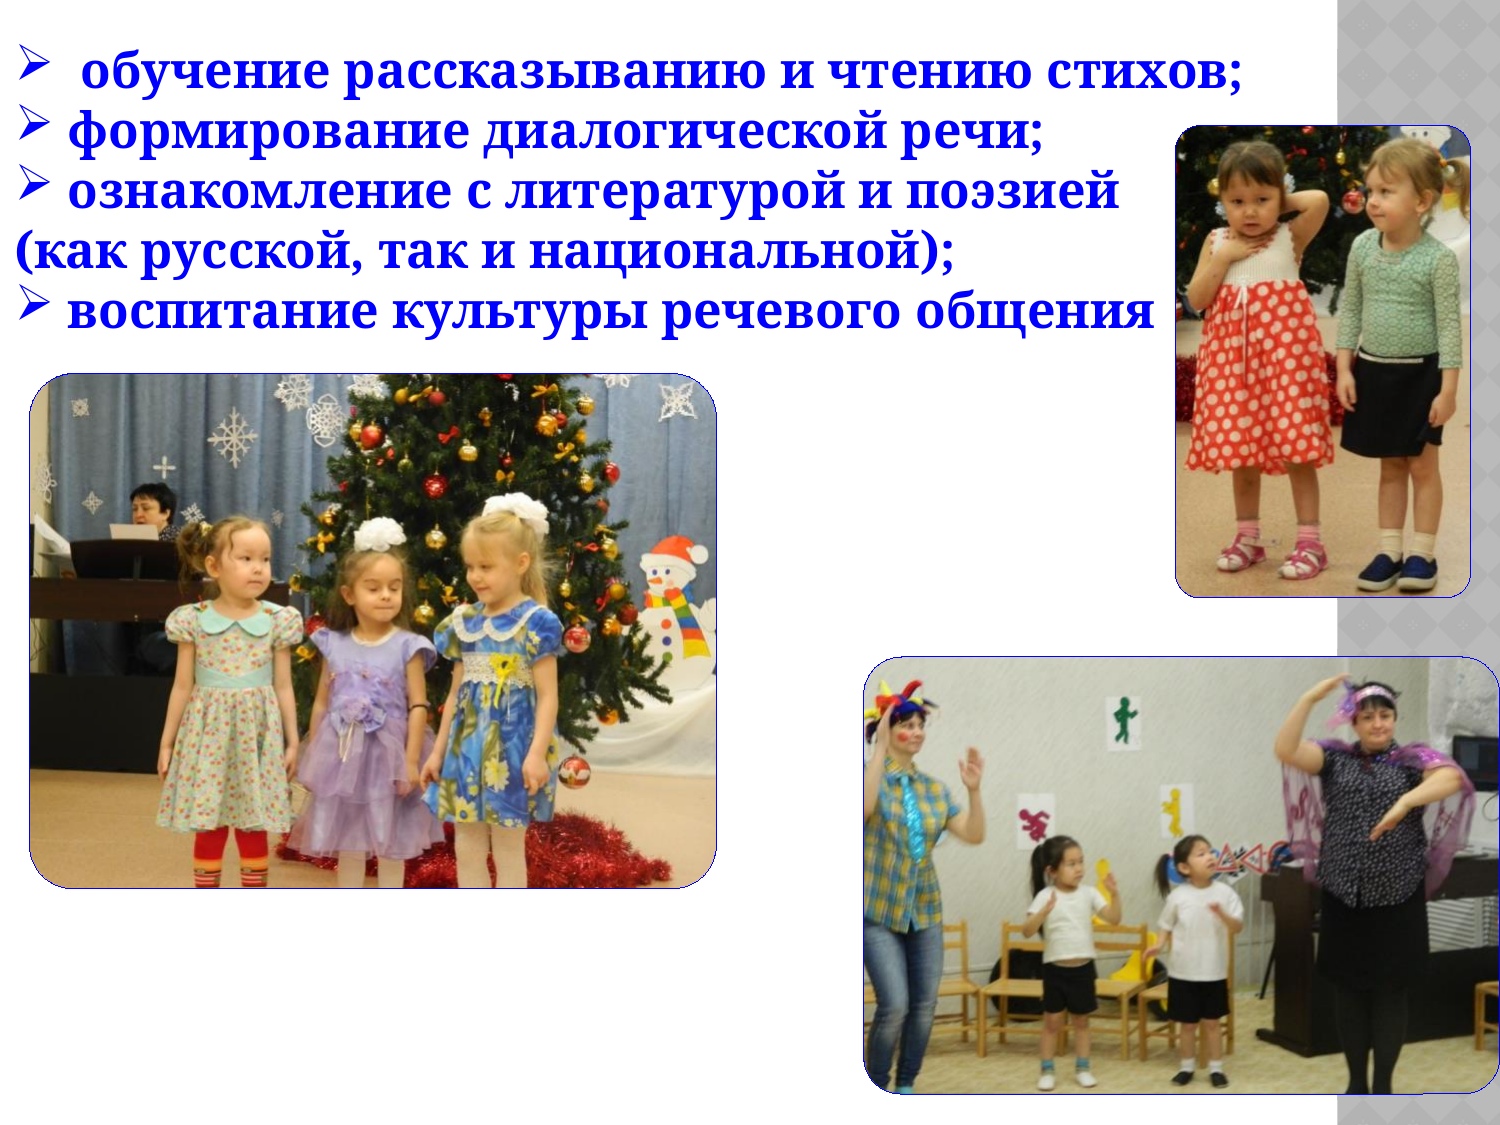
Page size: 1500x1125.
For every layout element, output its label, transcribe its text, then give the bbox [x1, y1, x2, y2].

picture [863, 656, 1500, 1095]
picture [28, 373, 717, 890]
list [1174, 124, 1471, 599]
text_box обучение рассказыванию и чтению стихов; формирование диалогической речи; ознакомление с литературой и поэзией (как русской, так и национальной); воспитание культуры речевого общения [0, 30, 1335, 346]
